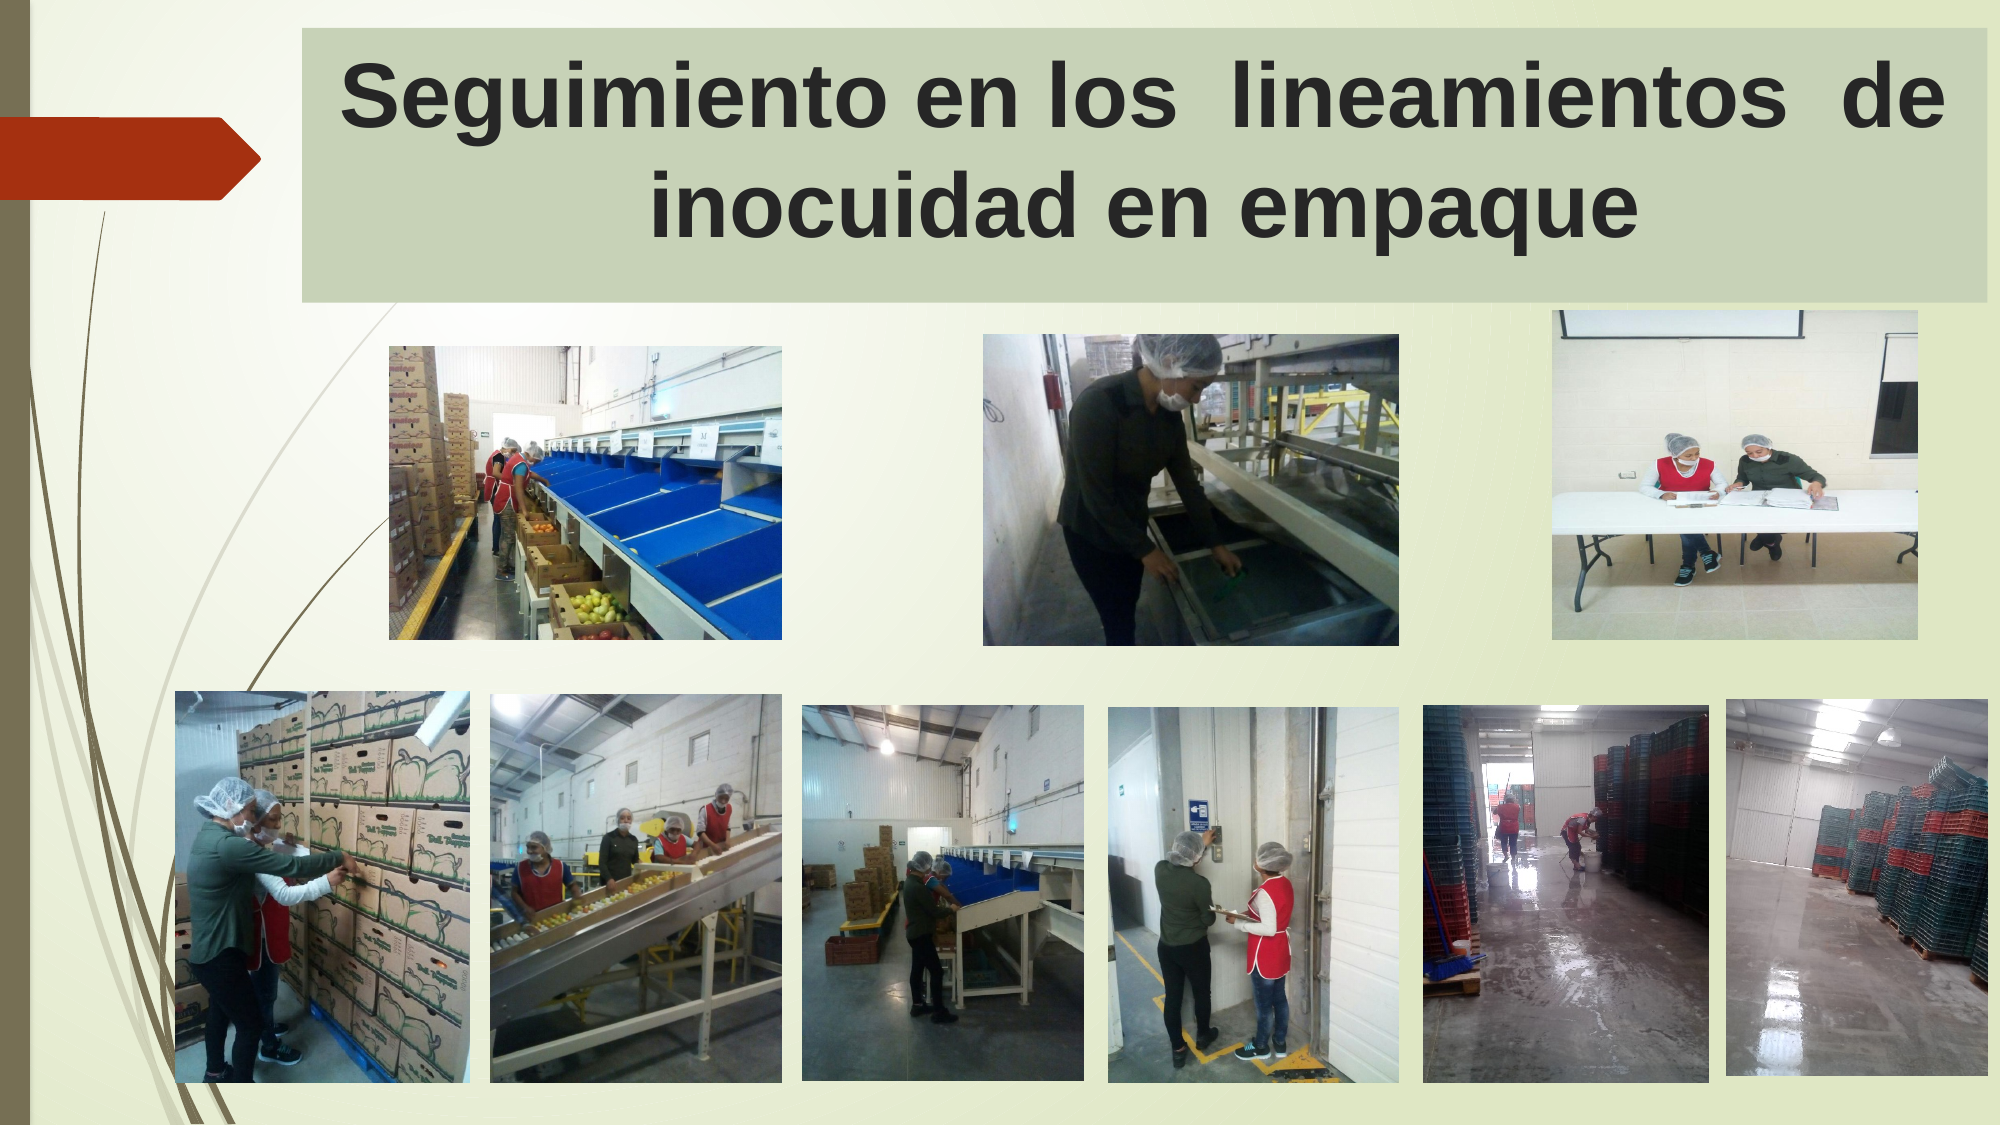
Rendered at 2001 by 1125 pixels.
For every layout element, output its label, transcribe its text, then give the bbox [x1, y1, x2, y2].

picture [489, 694, 782, 1083]
picture [1108, 706, 1399, 1083]
picture [175, 691, 470, 1083]
picture [1423, 704, 1710, 1083]
picture [983, 334, 1399, 646]
picture [389, 345, 782, 640]
picture [1552, 310, 1919, 640]
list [801, 704, 1084, 1081]
picture [1725, 698, 1988, 1076]
title Seguimiento en los lineamientos de inocuidad en empaque [302, 27, 1988, 303]
